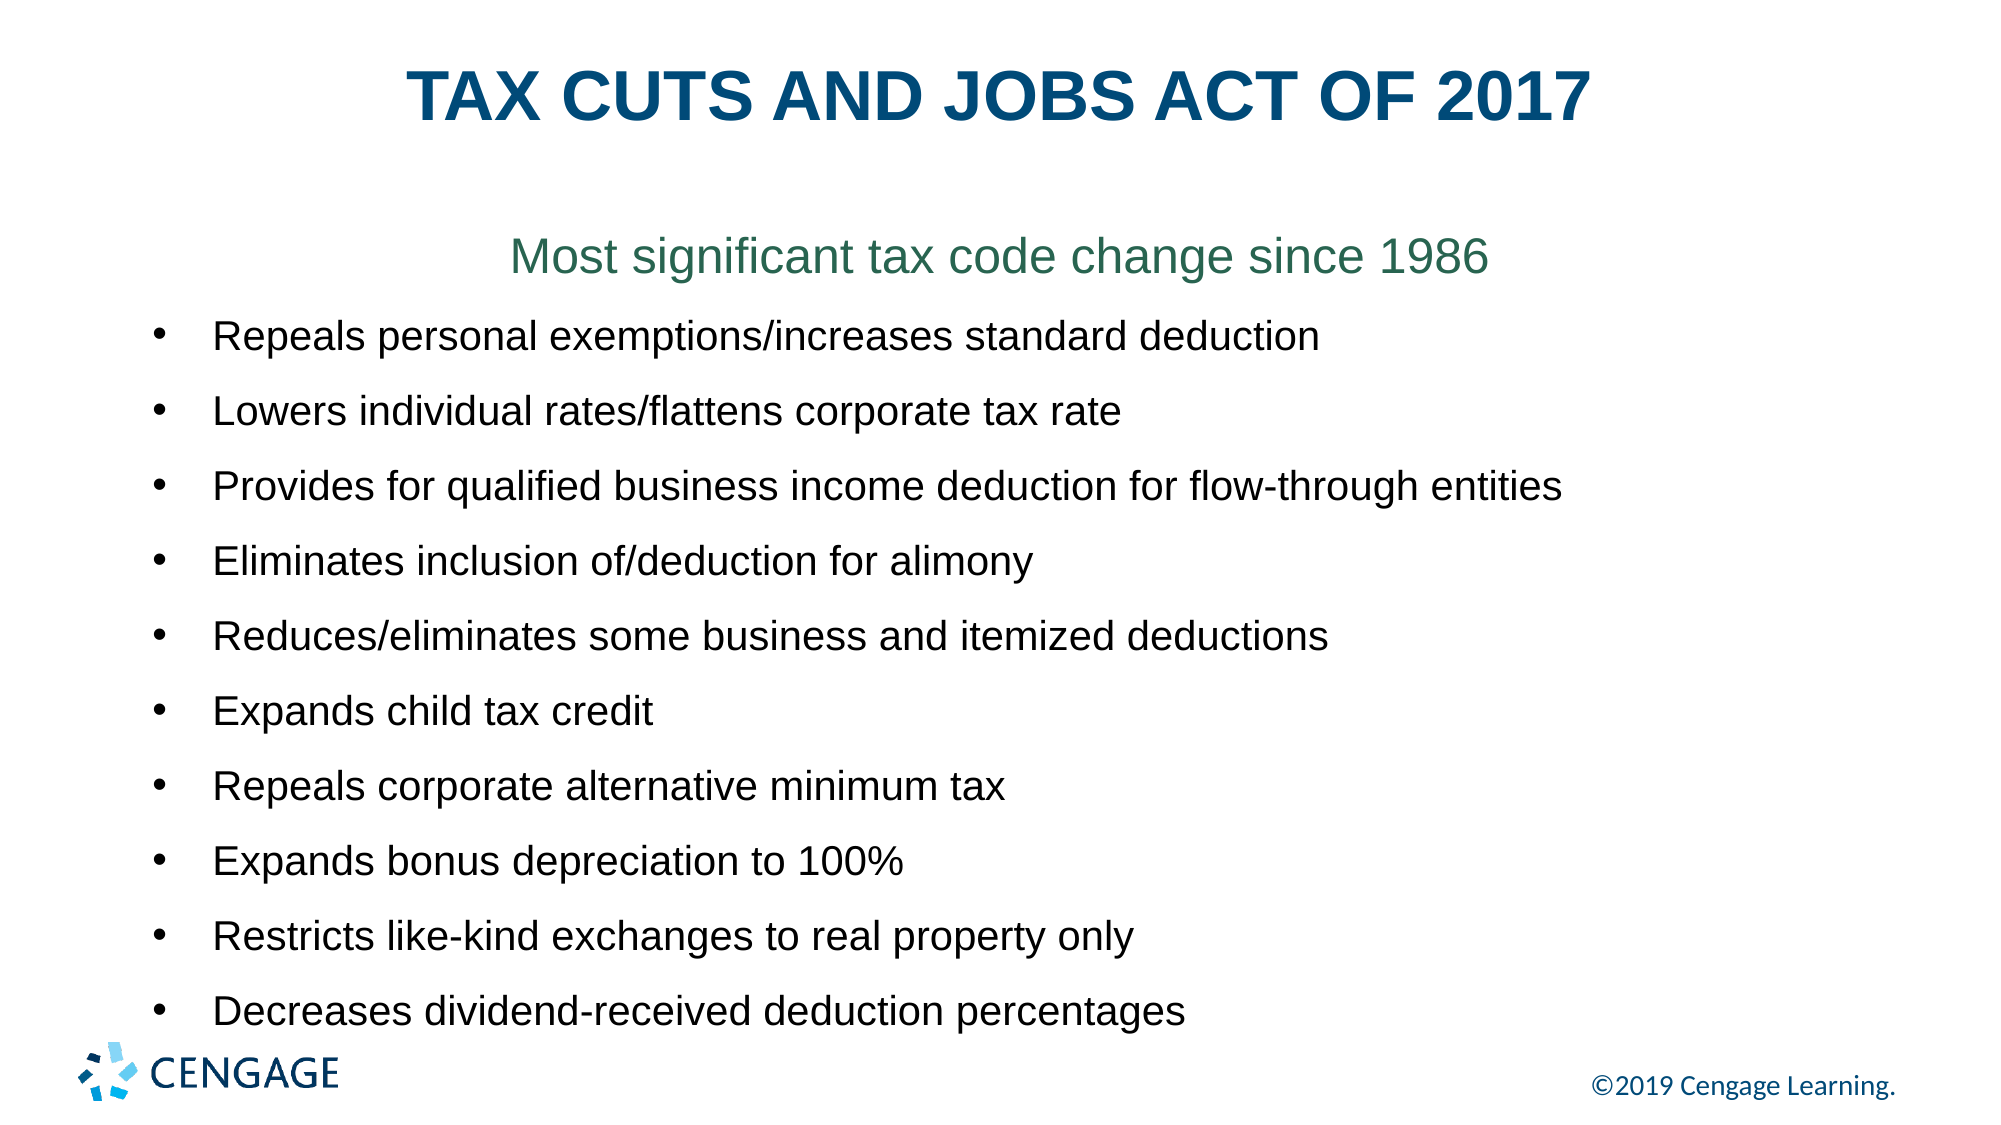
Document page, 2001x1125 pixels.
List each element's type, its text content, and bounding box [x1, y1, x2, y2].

picture [78, 1042, 338, 1101]
title TAX CUTS AND JOBS ACT OF 2017 [137, 22, 1863, 173]
list Most significant tax code change since 1986 Repeals personal exemptions/increases standard deduction Lowers individual rates/flattens corporate tax rate Provides for qualified business income deduction for flow-through entities Eliminates inclusion of/deduction for alimony Reduces/eliminates some business and itemized deductions Expands child tax credit Repeals corporate alternative minimum tax Expands bonus depreciation to 100% Restricts like-kind exchanges to real property only Decreases dividend-received deduction percentages [137, 216, 1863, 1042]
